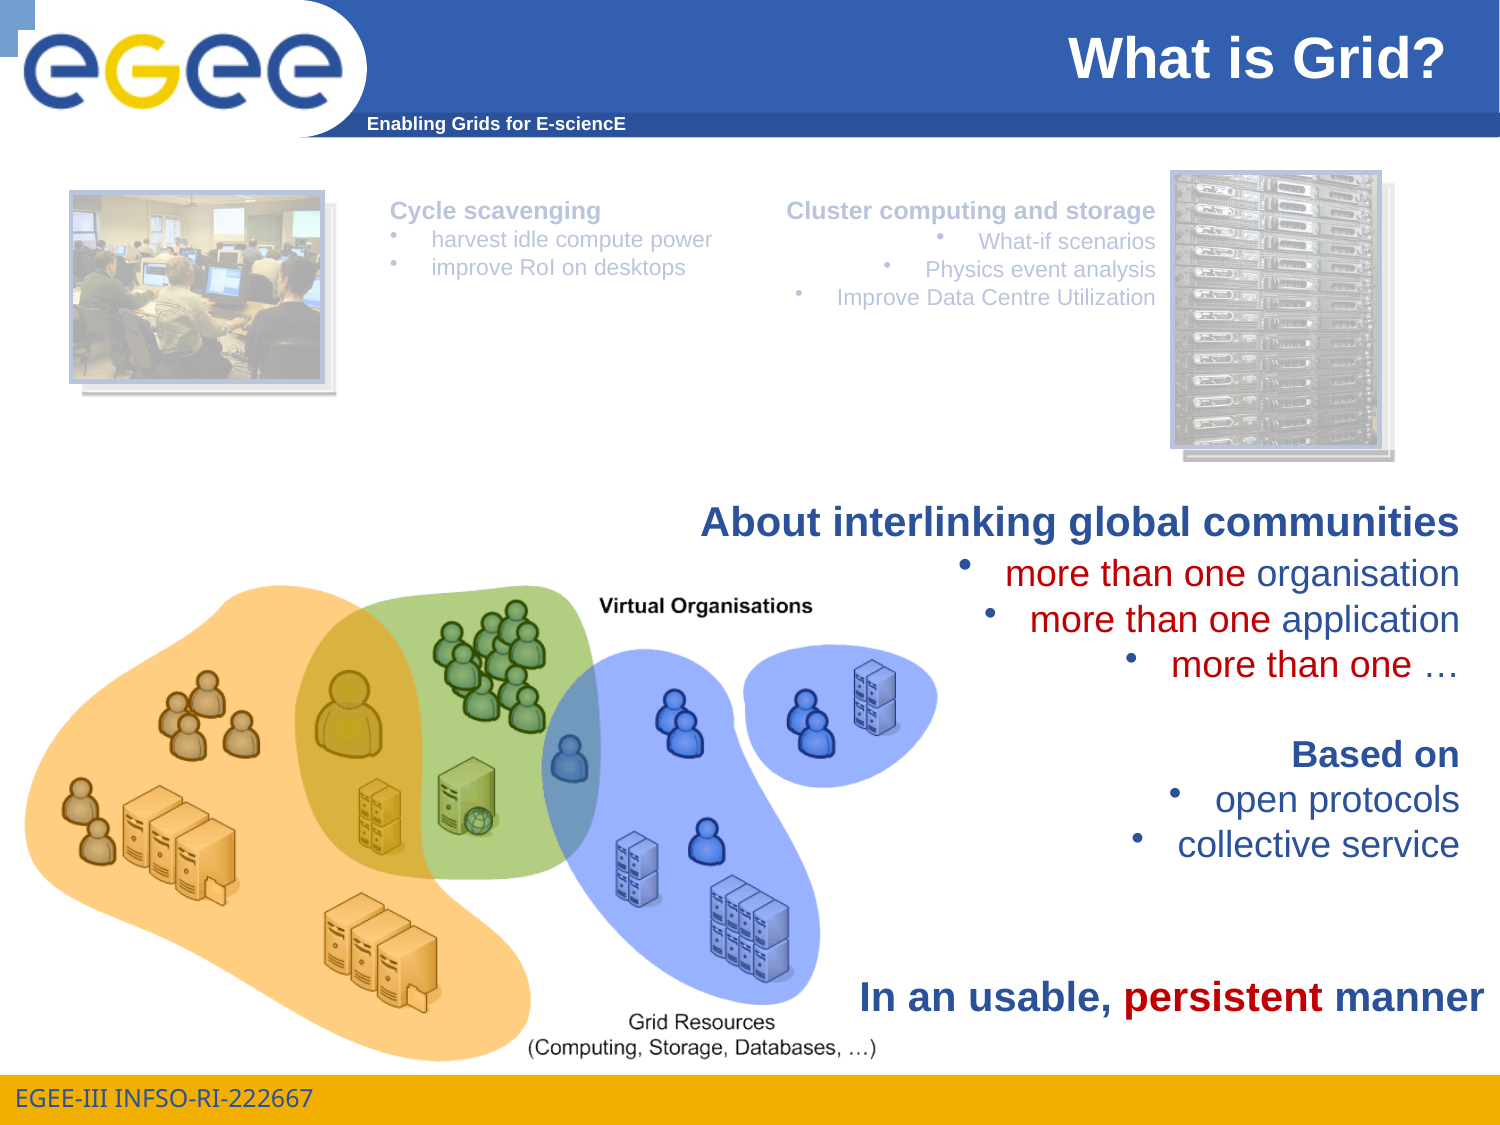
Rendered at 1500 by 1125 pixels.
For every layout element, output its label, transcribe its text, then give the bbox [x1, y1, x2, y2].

picture [1174, 174, 1378, 445]
text_box About interlinking global communities more than one organisation more than one application more than one … Based on open protocols collective service [574, 487, 1475, 873]
title What is Grid? [187, 0, 1463, 112]
picture [73, 194, 321, 380]
picture [18, 30, 187, 112]
text_box [752, 149, 1421, 451]
text_box [37, 187, 752, 393]
text_box In an usable, persistent manner [941, 962, 1500, 1028]
picture [24, 585, 938, 1062]
